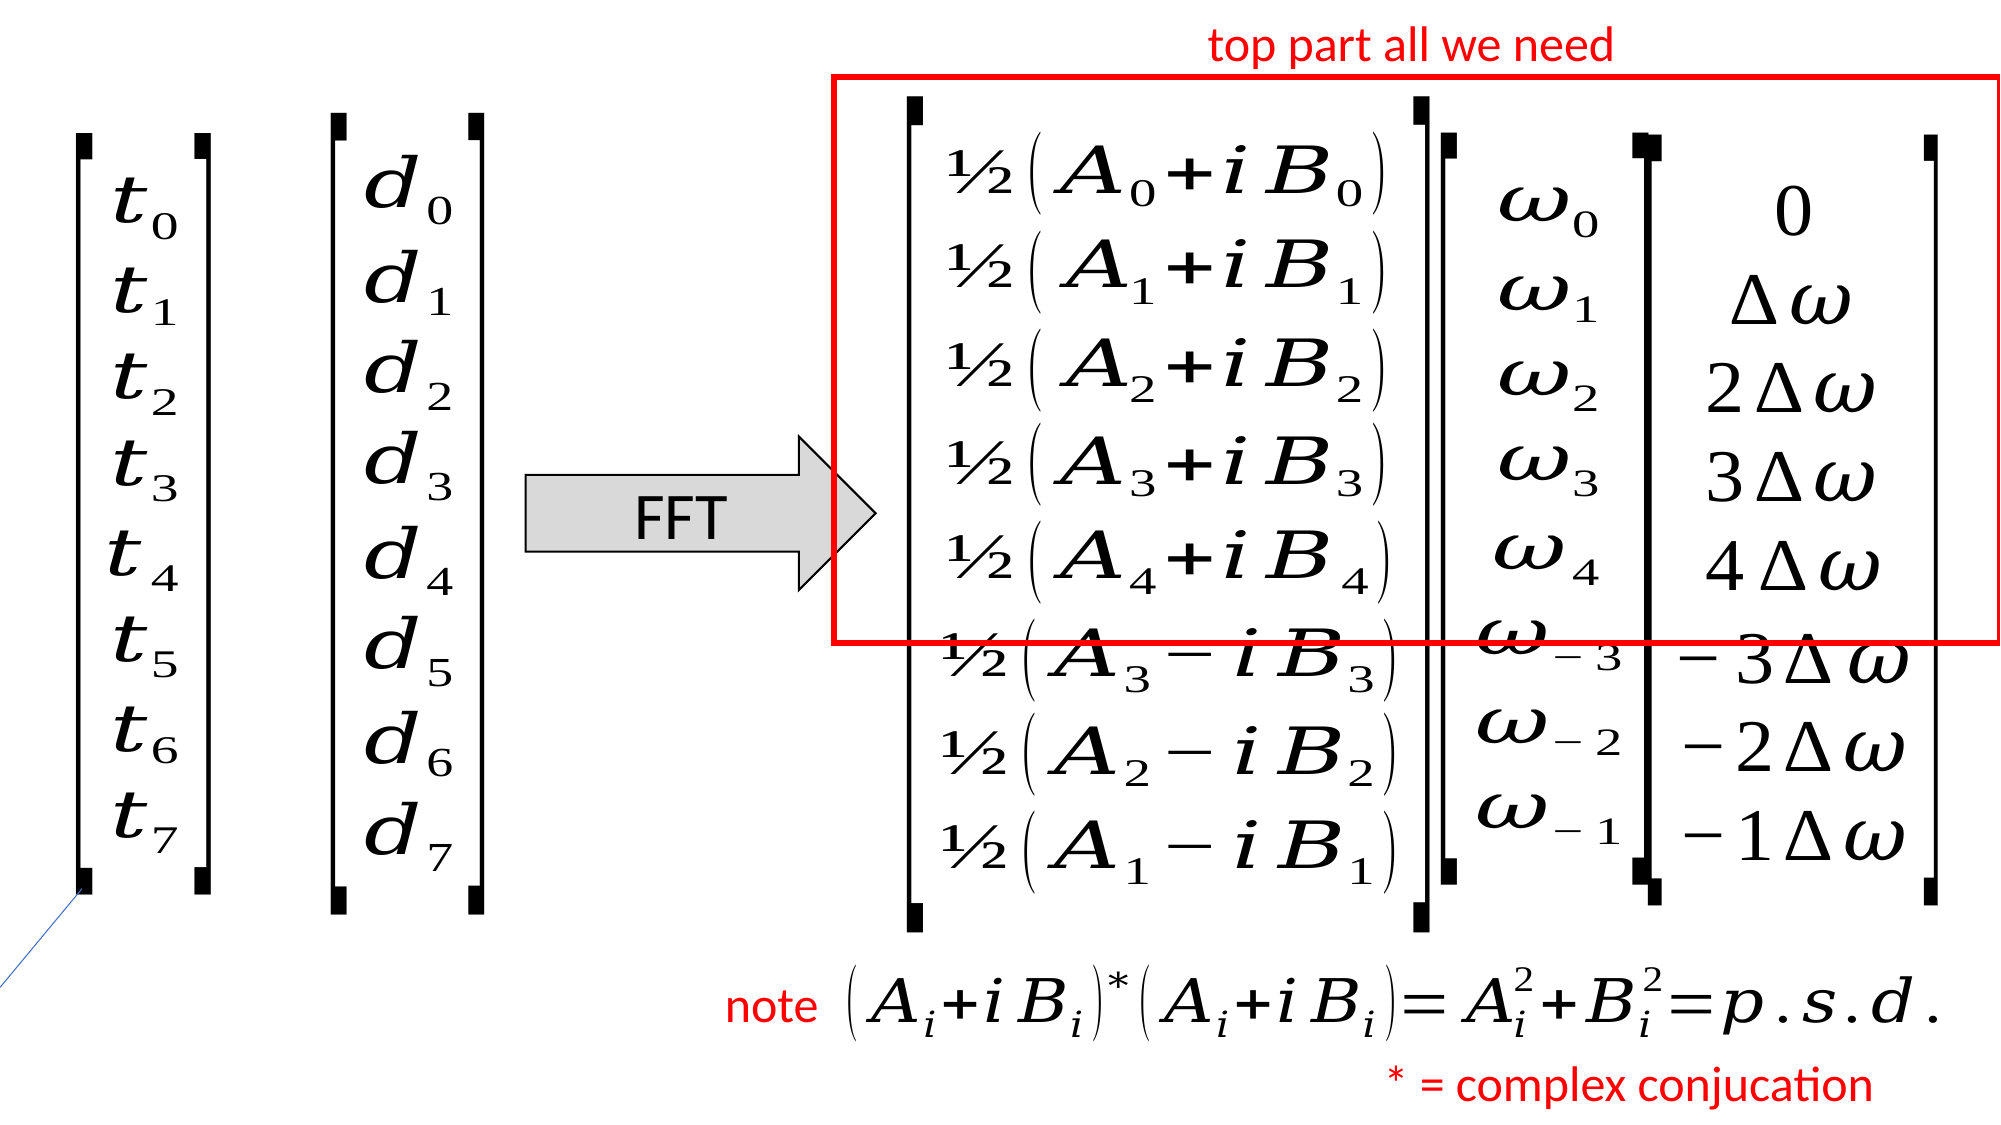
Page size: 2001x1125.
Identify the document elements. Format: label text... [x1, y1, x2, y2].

text_box note [710, 964, 876, 1040]
text_box top part all we need [1192, 4, 1824, 79]
text_box FFT [524, 434, 833, 593]
text_box * = complex conjucation [1258, 1044, 1889, 1119]
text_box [0, 888, 83, 988]
text_box [833, 76, 2000, 644]
